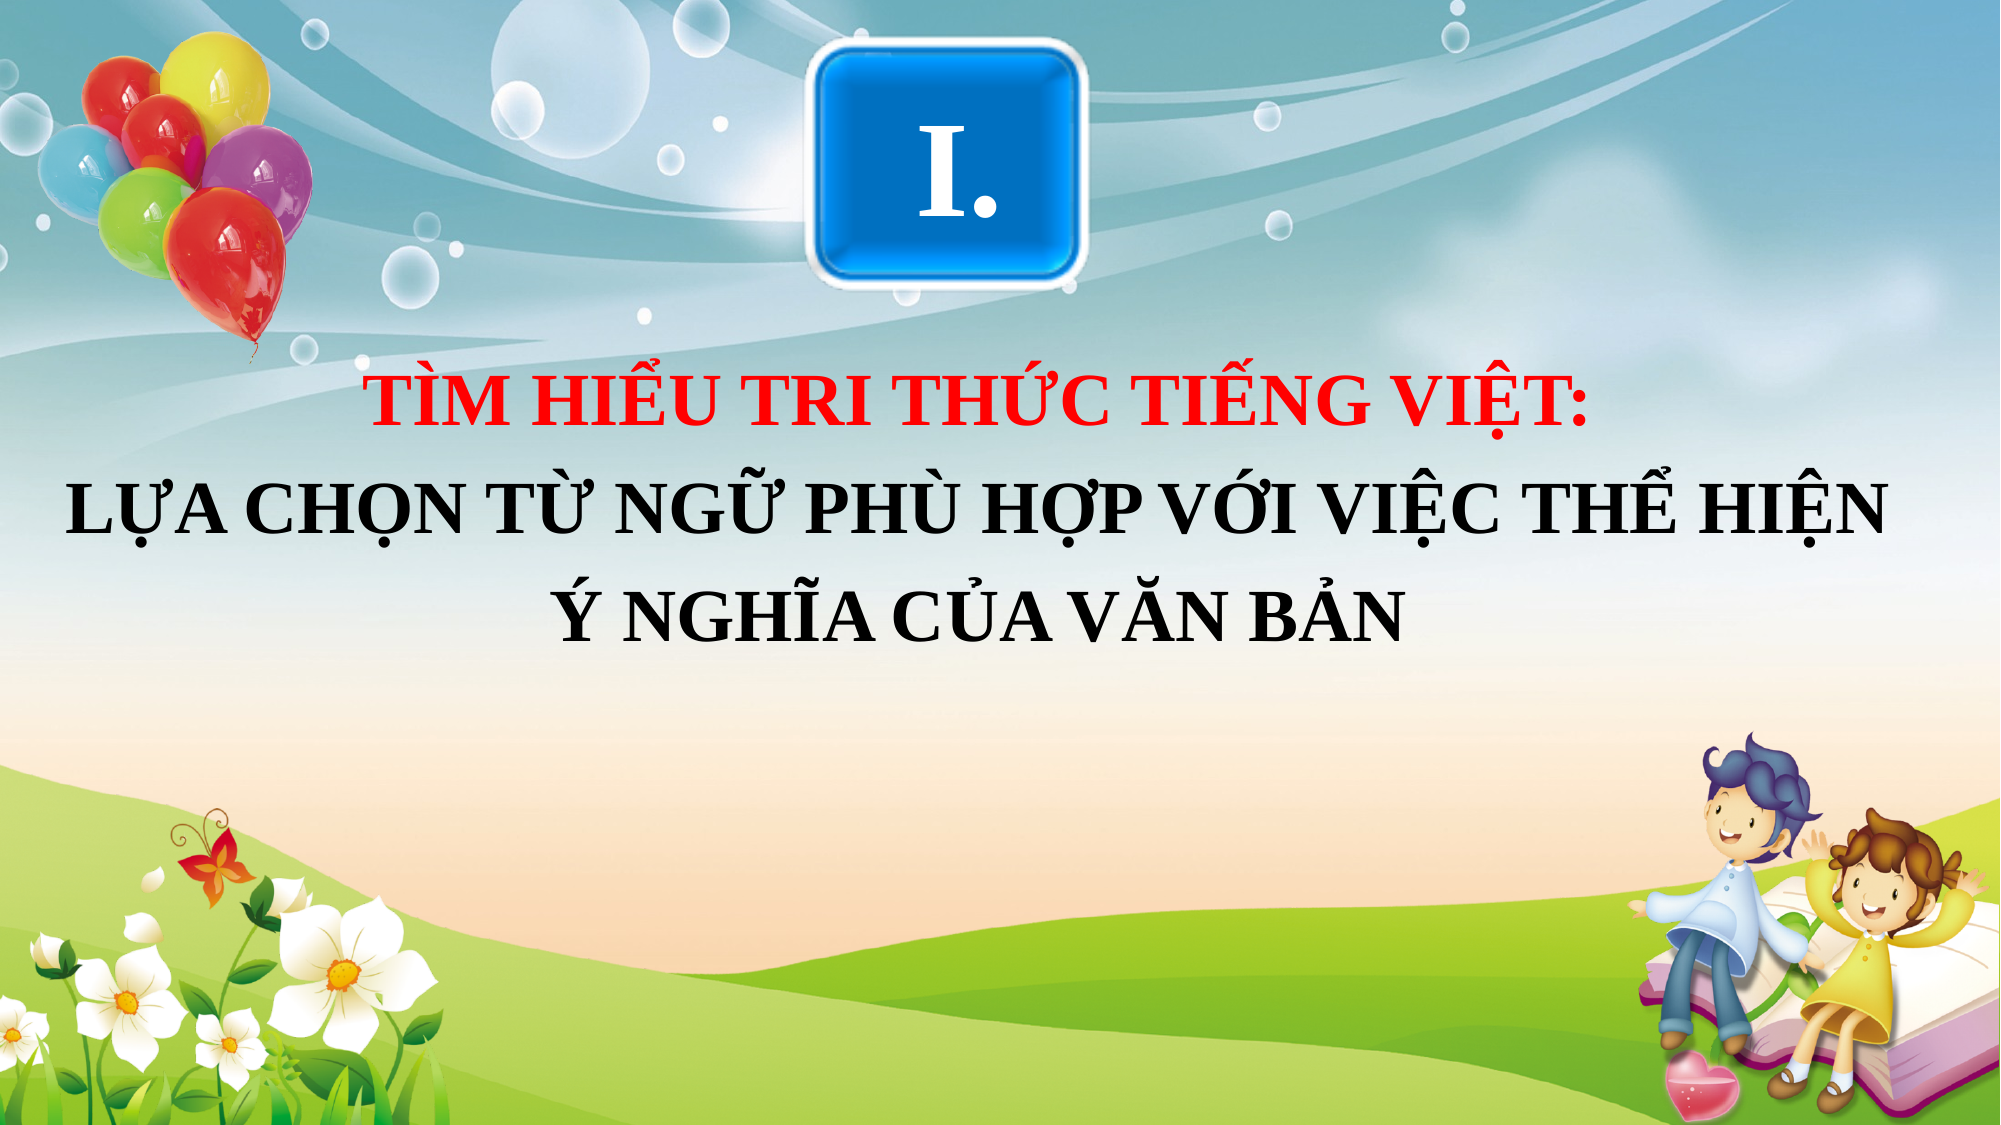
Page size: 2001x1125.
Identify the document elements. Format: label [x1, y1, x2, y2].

text_box [0, 0, 2000, 1125]
text_box [799, 31, 1094, 295]
